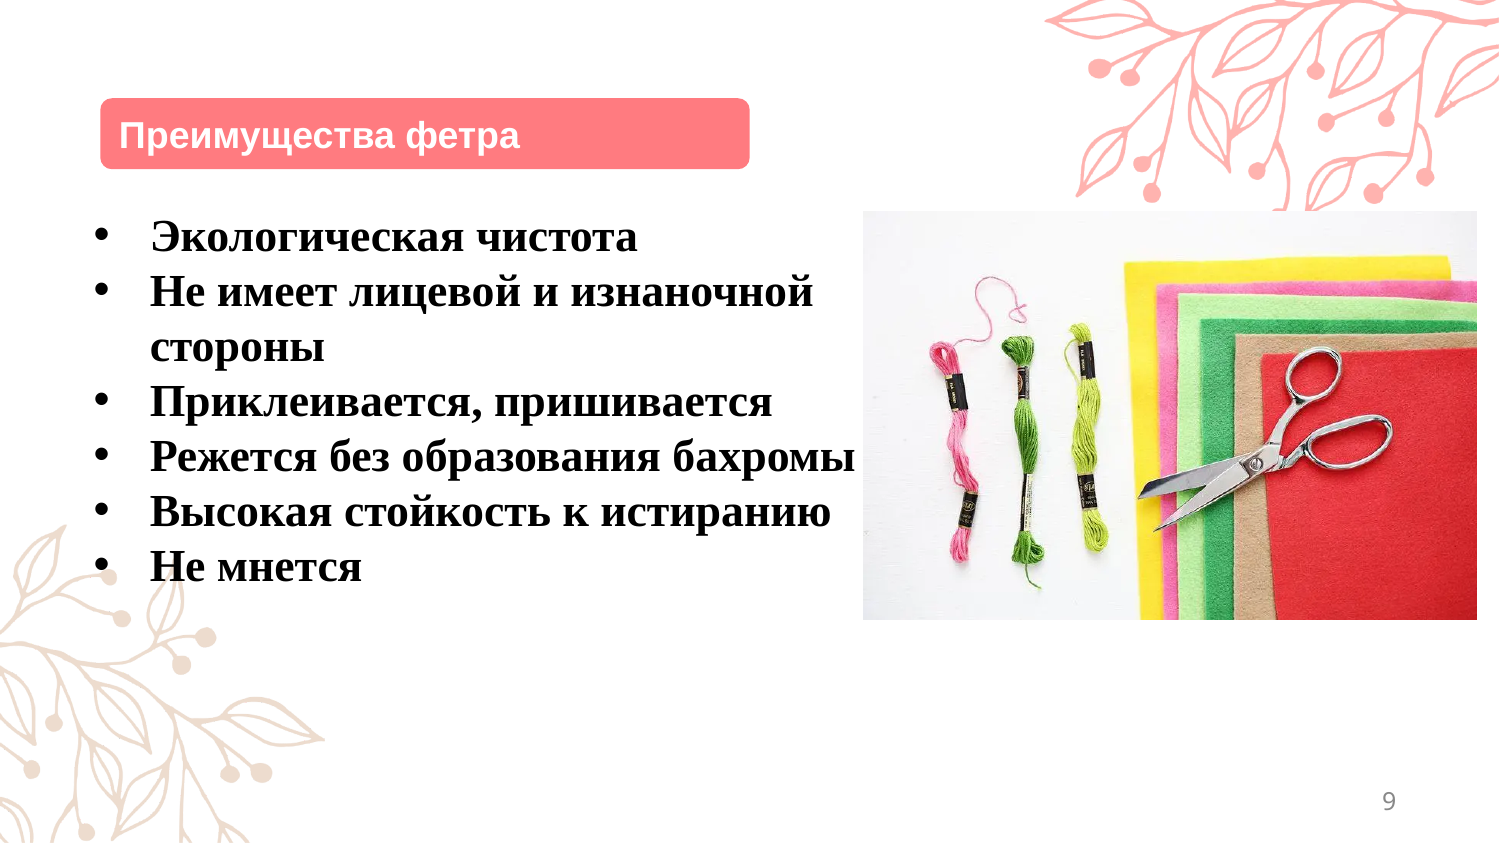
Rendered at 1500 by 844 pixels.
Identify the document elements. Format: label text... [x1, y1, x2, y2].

picture [0, 523, 326, 843]
text_box Преимущества фетра [116, 108, 915, 177]
slide_number <номер> [1375, 789, 1416, 844]
text_box Экологическая чистота Не имеет лицевой и изнаночной стороны Приклеивается, пришивается Режется без образования бахромы Высокая стойкость к истиранию Не мнется [93, 203, 916, 646]
picture [863, 0, 1500, 621]
text_box [100, 98, 750, 170]
